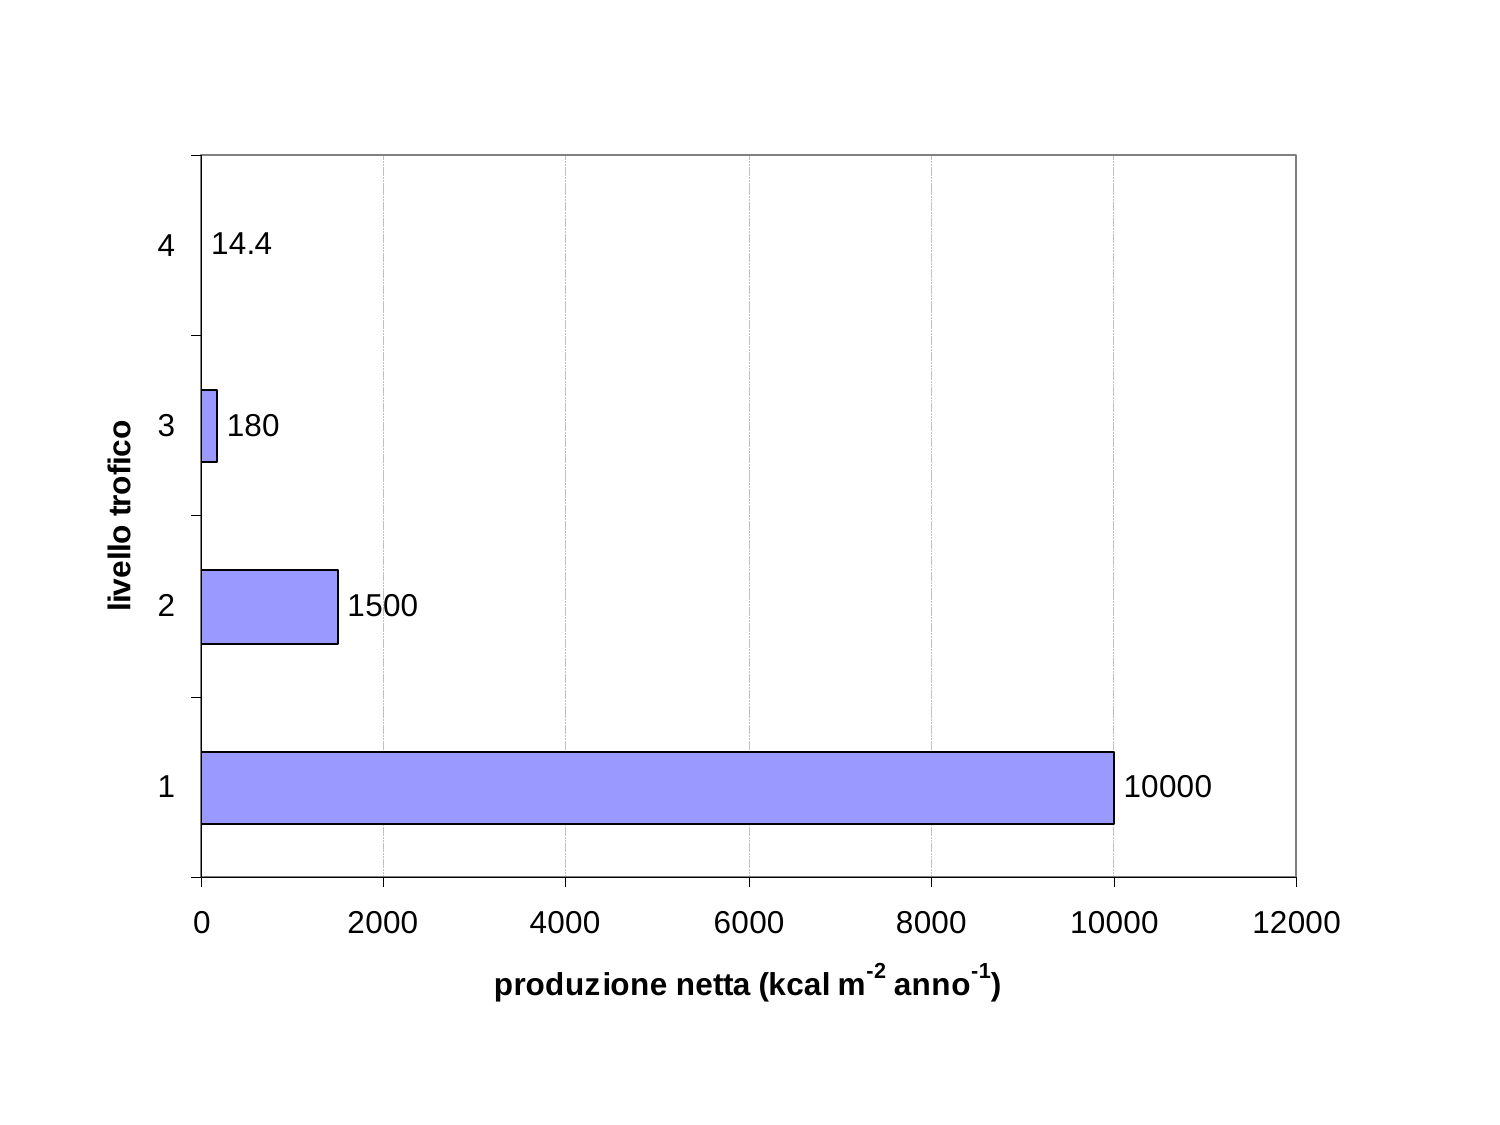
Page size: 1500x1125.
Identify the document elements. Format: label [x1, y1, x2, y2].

picture [62, 124, 1376, 1046]
